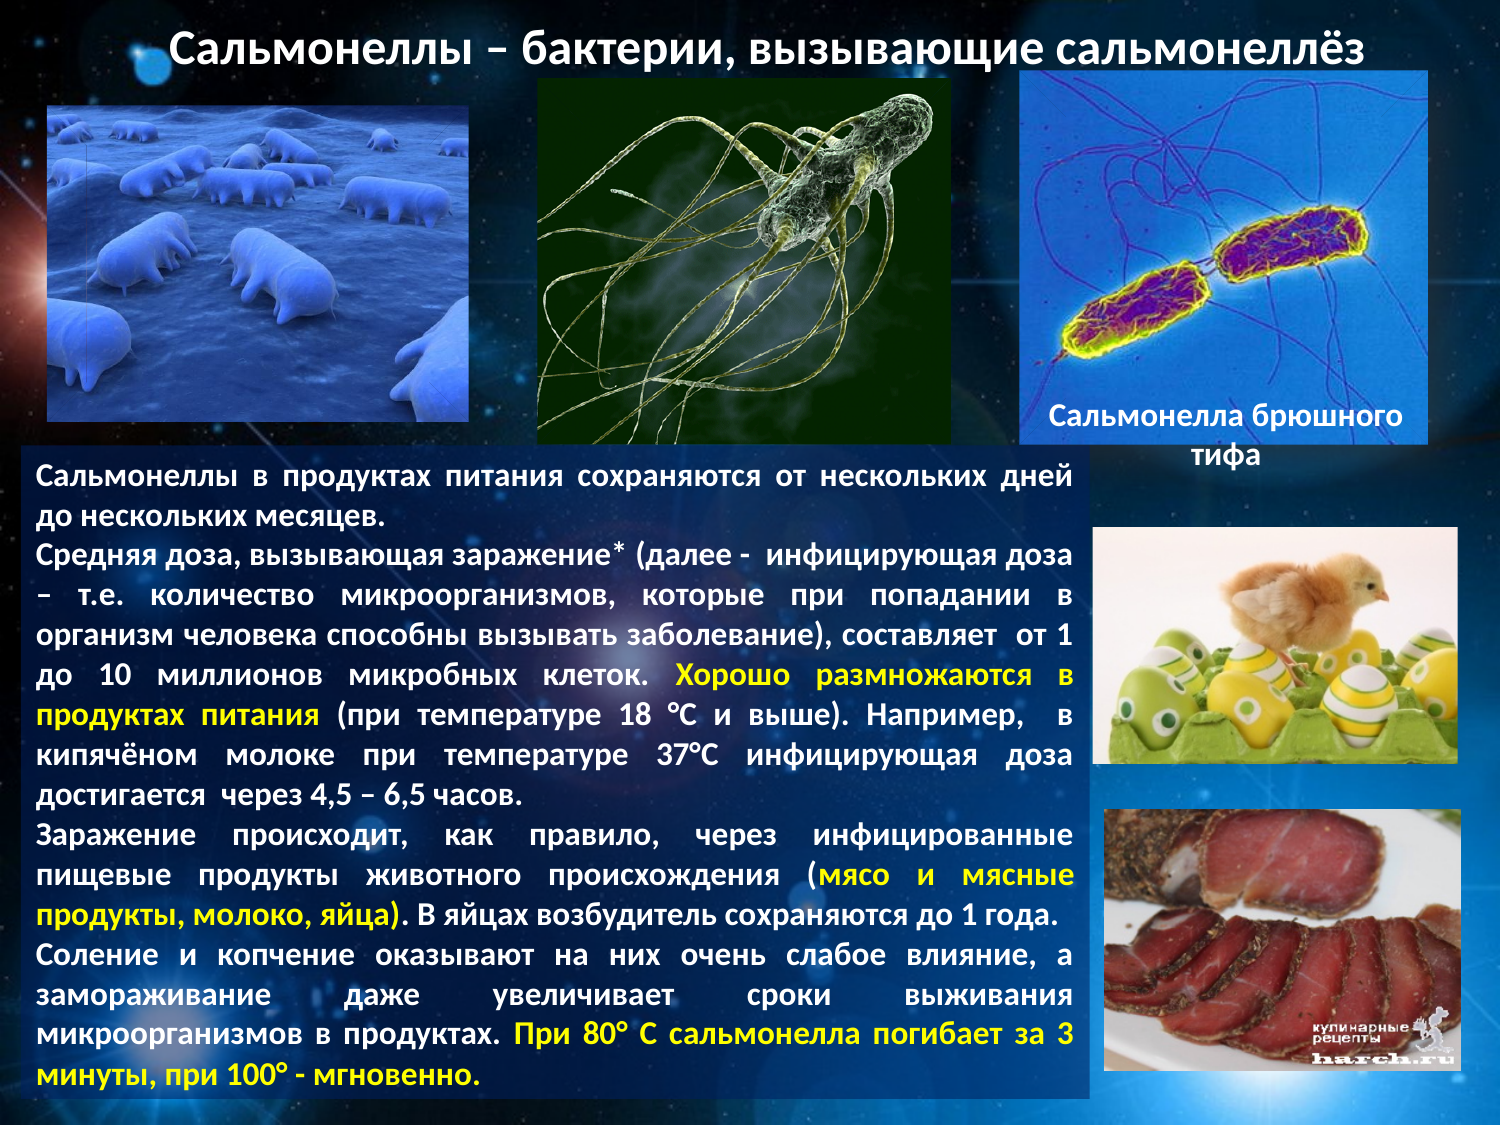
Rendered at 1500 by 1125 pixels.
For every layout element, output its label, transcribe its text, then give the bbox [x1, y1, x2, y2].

text_box Сальмонелла брюшного тифа [1019, 445, 1433, 480]
text_box Сальмонеллы в продуктах питания сохраняются от нескольких дней до нескольких месяцев. Средняя доза, вызывающая заражение* (далее - инфицирующая доза – т.е. количество микроорганизмов, которые при попадании в организм человека способны вызывать заболевание), составляет от 1 до 10 миллионов микробных клеток. Хорошо размножаются в продуктах питания (при температуре 18 °С и выше). Например, в кипячёном молоке при температуре 37°С инфицирующая доза достигается через 4,5 – 6,5 часов. Заражение происходит, как правило, через инфицированные пищевые продукты животного происхождения (мясо и мясные продукты, молоко, яйца). В яйцах возбудитель сохраняются до 1 года. Соление и копчение оказывают на них очень слабое влияние, а замораживание даже увеличивает сроки выживания микроорганизмов в продуктах. При 80° С сальмонелла погибает за 3 минуты, при 100° - мгновенно. [20, 445, 1090, 1099]
text_box Сальмонеллы – бактерии, вызывающие сальмонеллёз [105, 7, 1430, 83]
picture [0, 0, 1500, 1125]
